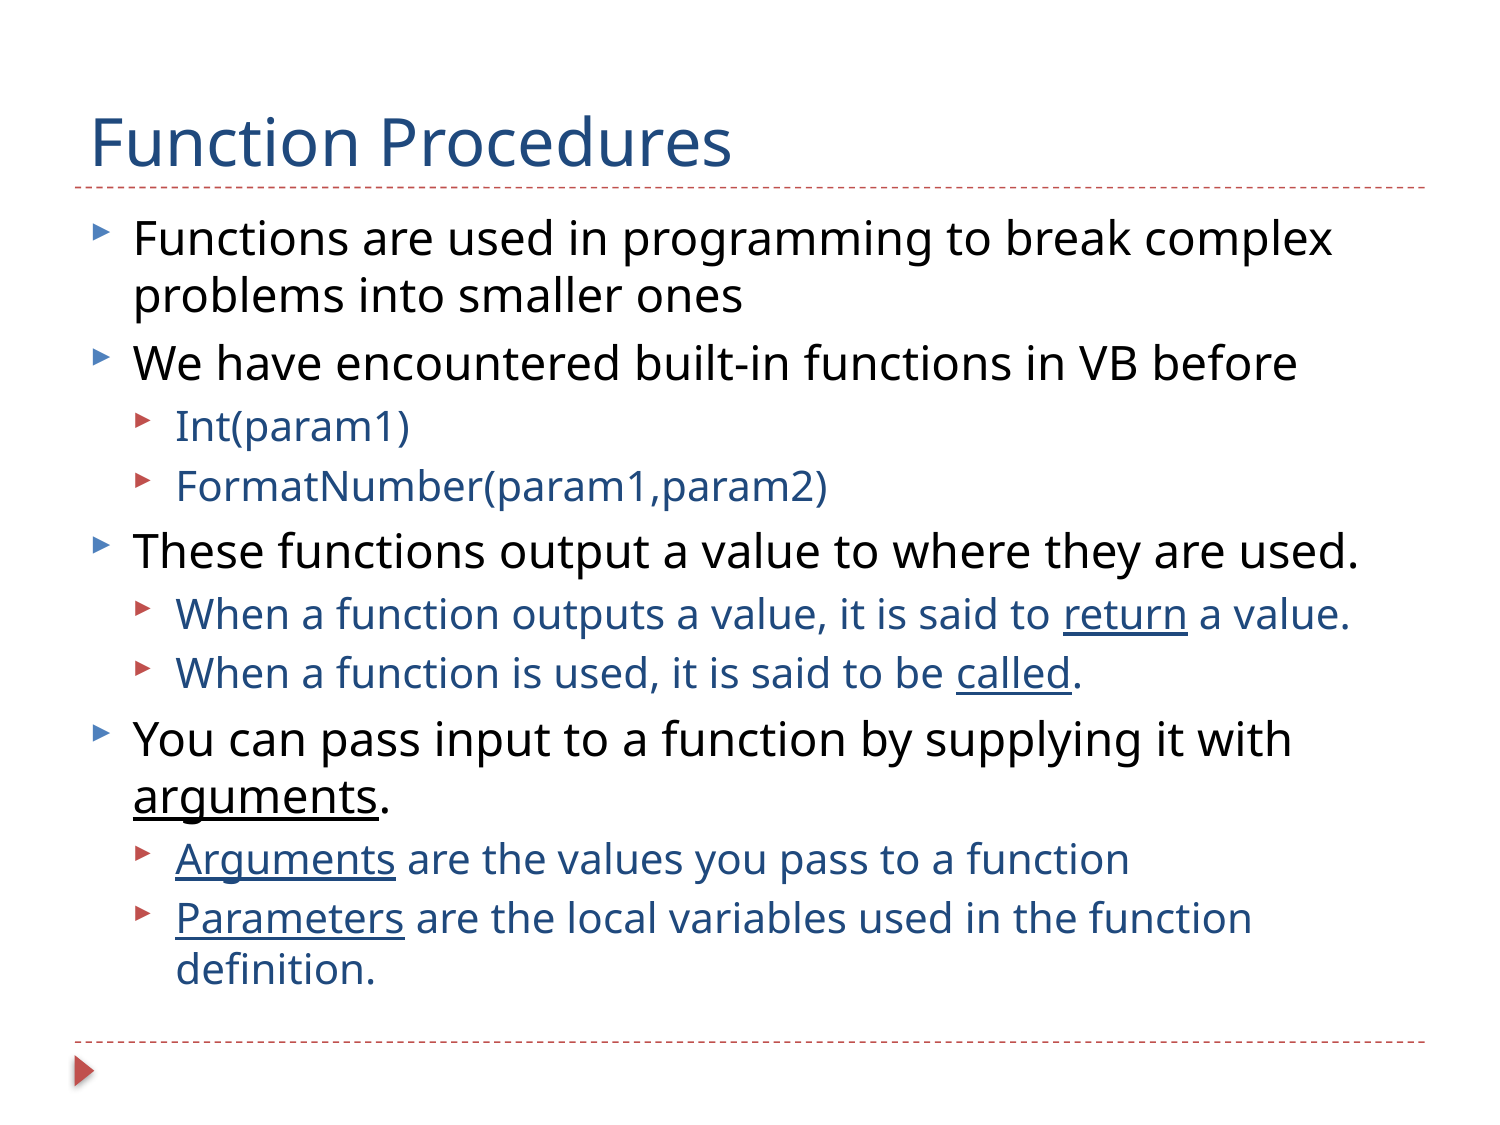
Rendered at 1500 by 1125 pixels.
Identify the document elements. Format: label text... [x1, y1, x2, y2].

list Functions are used in programming to break complex problems into smaller ones We have encountered built-in functions in VB before Int(param1) FormatNumber(param1,param2) These functions output a value to where they are used. When a function outputs a value, it is said to return a value. When a function is used, it is said to be called. You can pass input to a function by supplying it with arguments. Arguments are the values you pass to a function Parameters are the local variables used in the function definition. [75, 200, 1425, 1010]
title Function Procedures [75, 24, 1425, 188]
